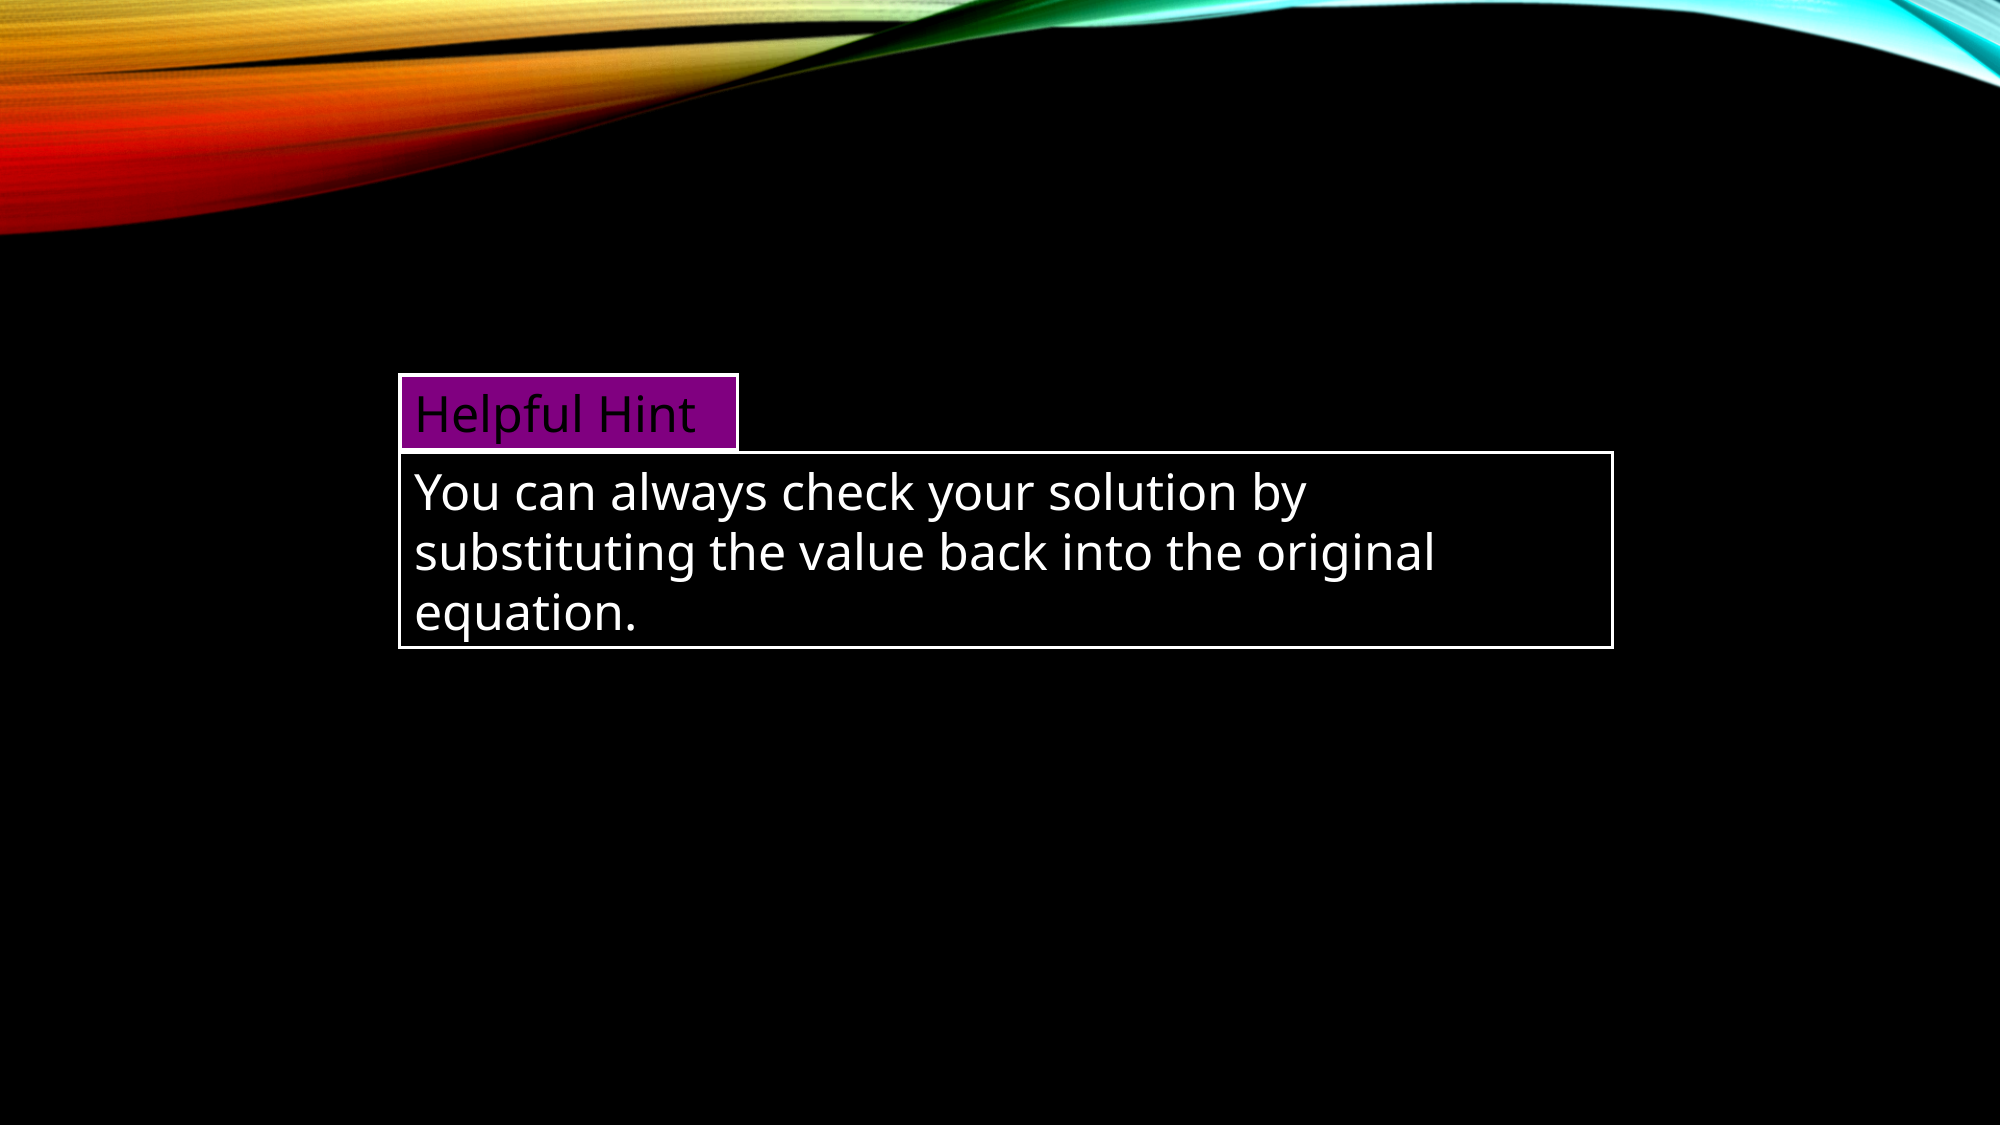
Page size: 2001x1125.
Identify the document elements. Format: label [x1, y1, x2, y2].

text_box [399, 374, 1613, 651]
picture [0, 0, 2000, 237]
